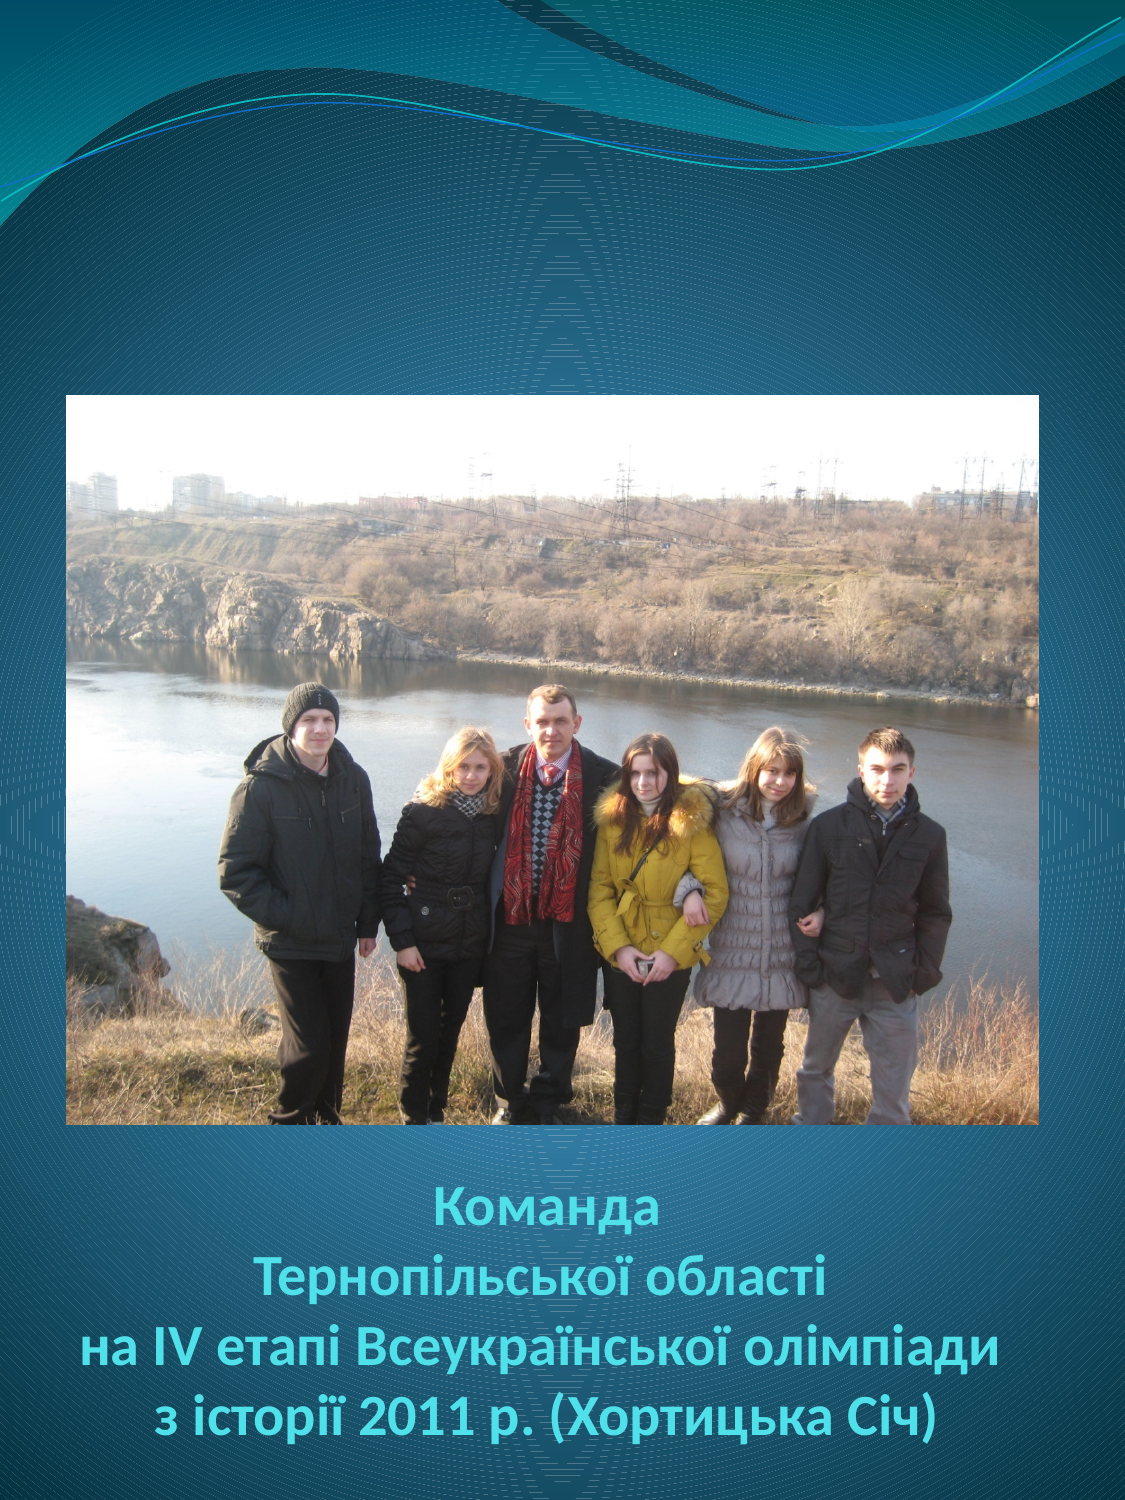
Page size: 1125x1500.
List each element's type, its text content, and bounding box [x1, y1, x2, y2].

title Команда Тернопільської області на ІV етапі Всеукраїнської олімпіади з історії 2011 р. (Хортицька Січ) [65, 1138, 1032, 1448]
picture [66, 395, 1040, 1126]
